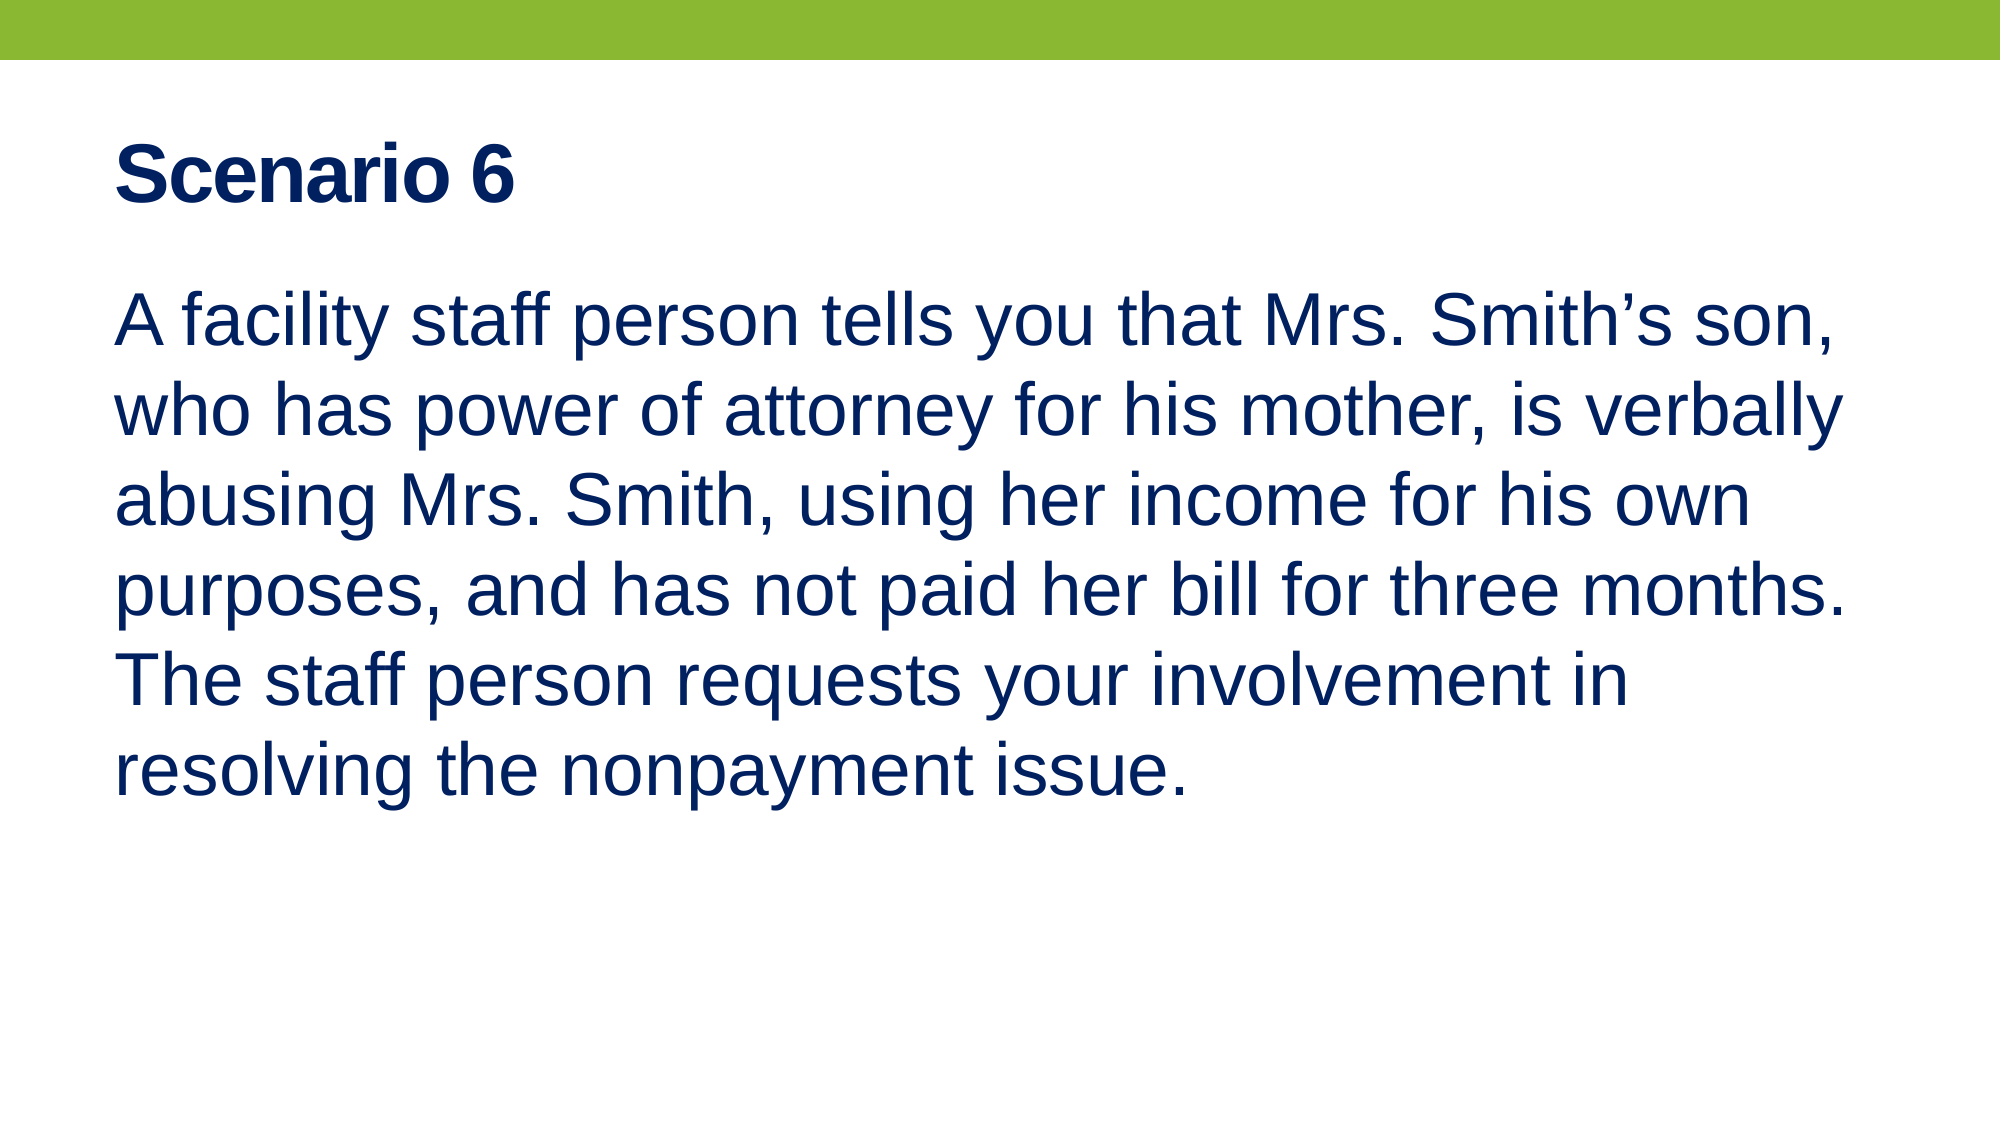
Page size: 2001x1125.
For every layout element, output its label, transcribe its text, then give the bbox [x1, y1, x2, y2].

title Scenario 6 [99, 87, 1900, 250]
list A facility staff person tells you that Mrs. Smith’s son, who has power of attorney for his mother, is verbally abusing Mrs. Smith, using her income for his own purposes, and has not paid her bill for three months. The staff person requests your involvement in resolving the nonpayment issue. [99, 262, 1901, 1063]
